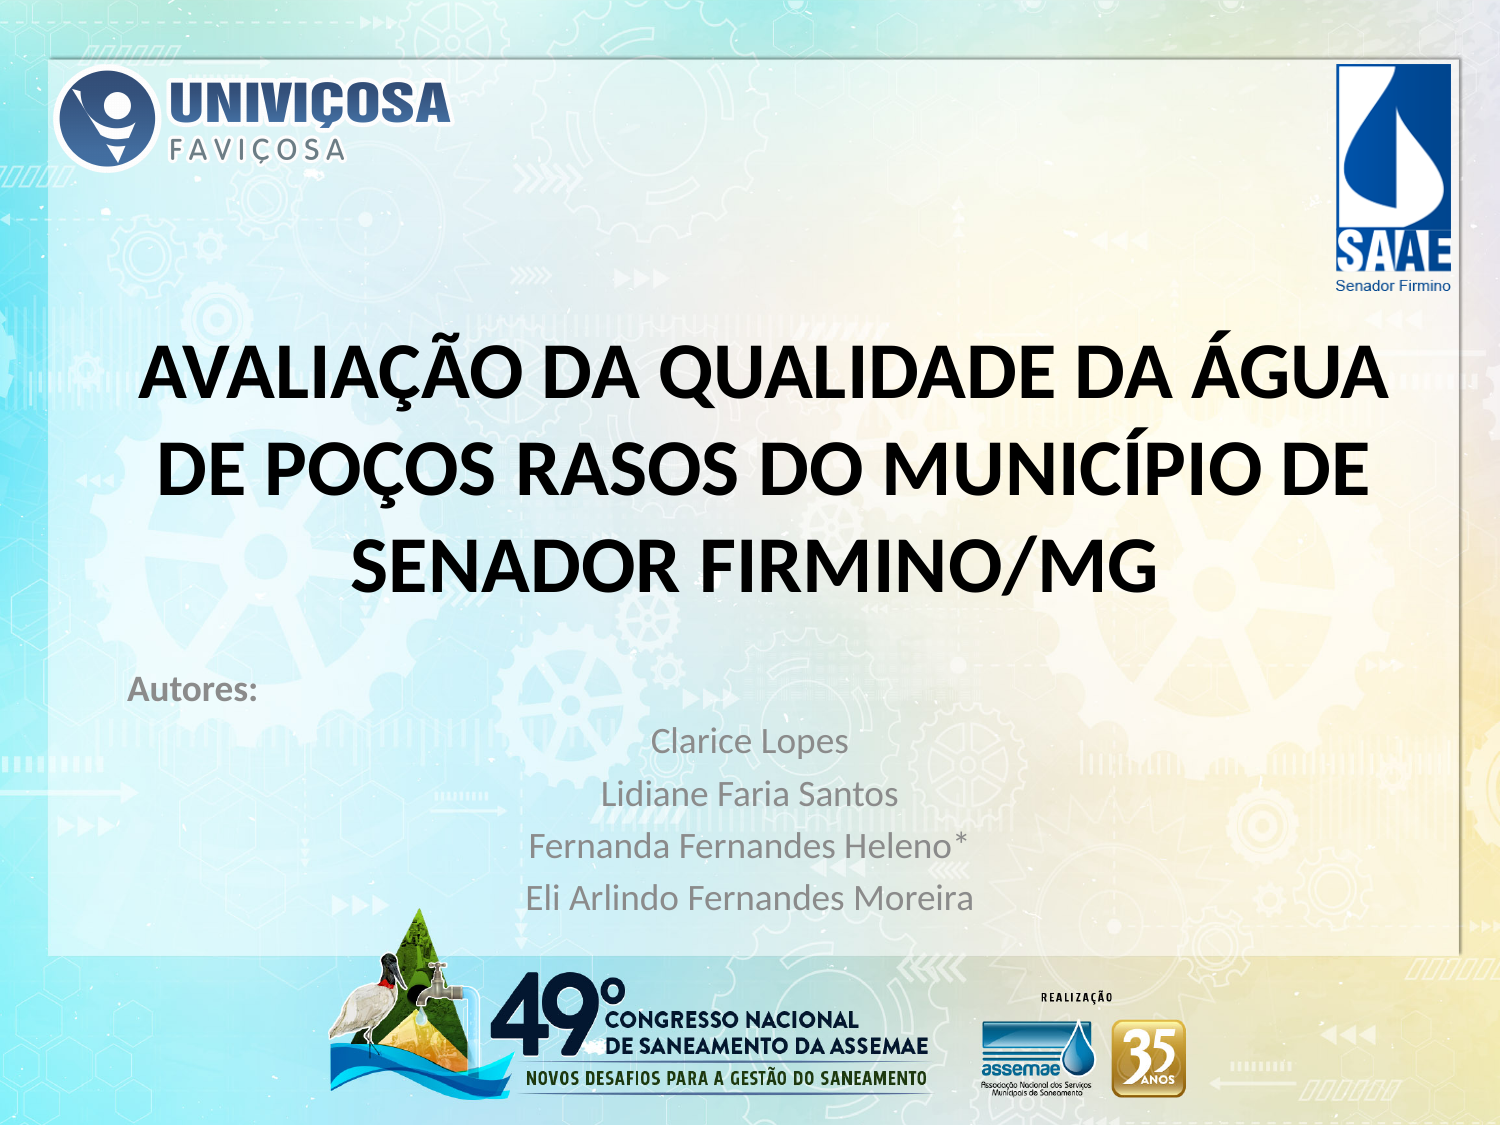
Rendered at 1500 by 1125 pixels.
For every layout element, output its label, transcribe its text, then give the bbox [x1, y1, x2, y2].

subtitle Autores: Clarice Lopes Lidiane Faria Santos Fernanda Fernandes Heleno* Eli Arlindo Fernandes Moreira [112, 657, 1388, 929]
title AVALIAÇÃO DA QUALIDADE DA ÁGUA DE POÇOS RASOS DO MUNICÍPIO DE SENADOR FIRMINO/MG [112, 267, 1418, 659]
picture [0, 0, 1500, 1125]
